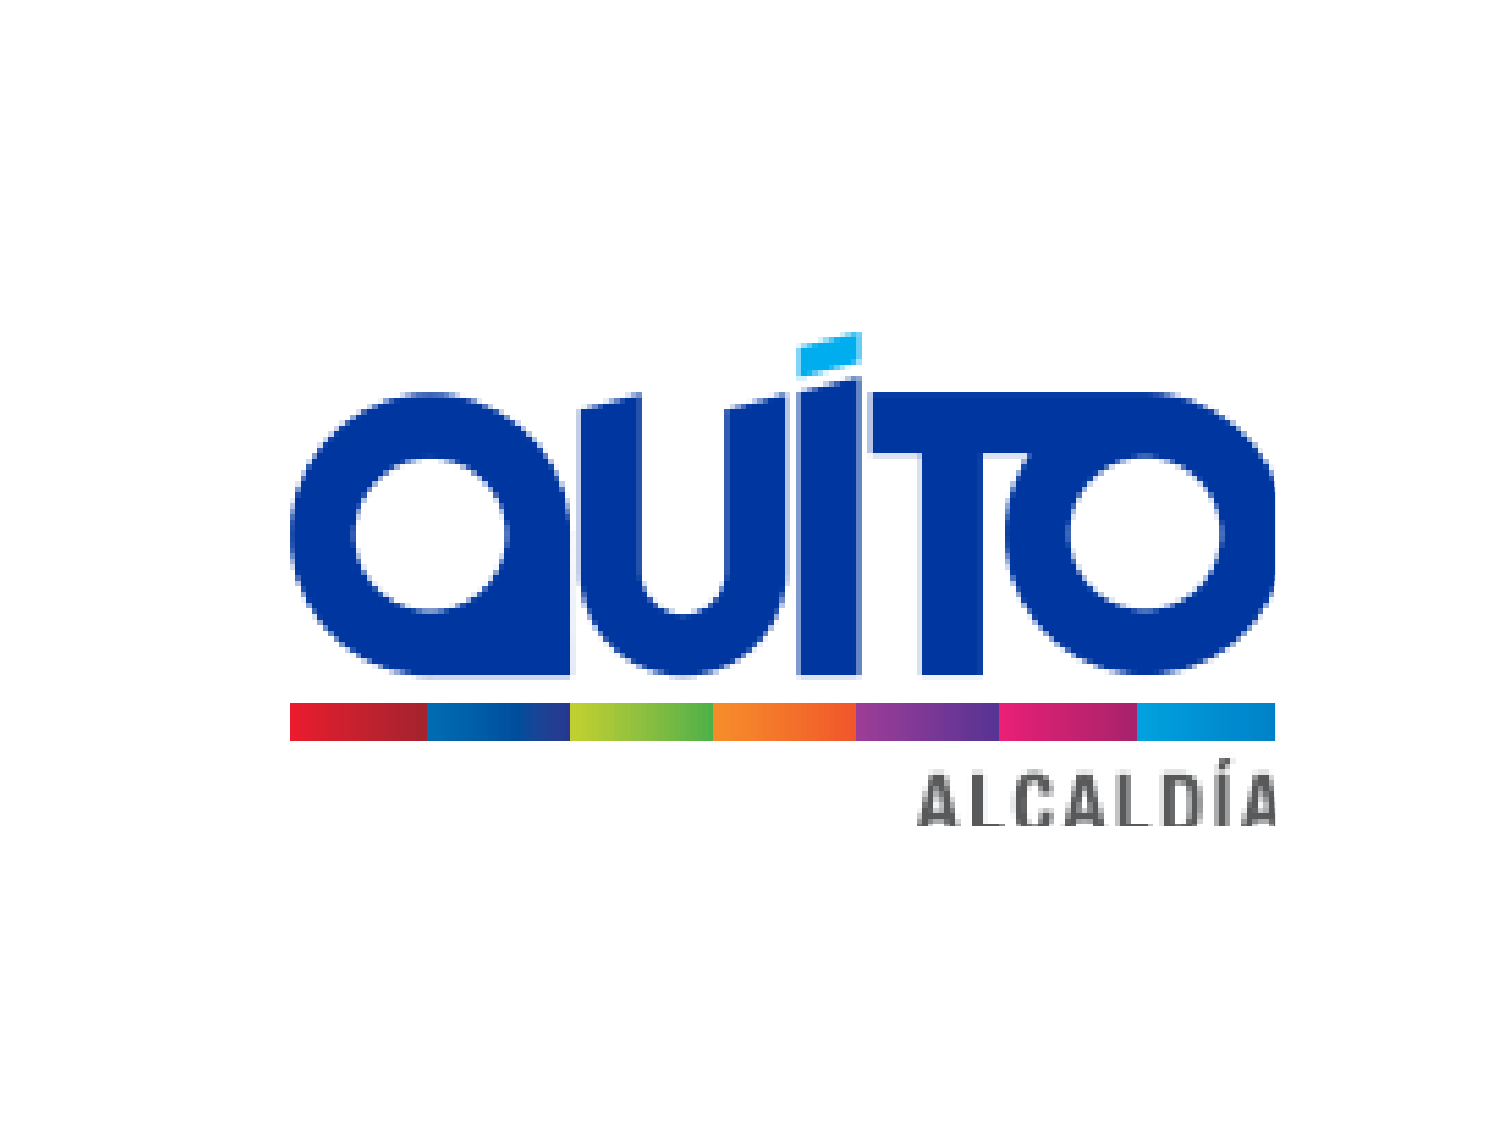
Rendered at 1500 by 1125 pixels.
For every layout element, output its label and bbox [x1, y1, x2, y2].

picture [289, 332, 1276, 826]
